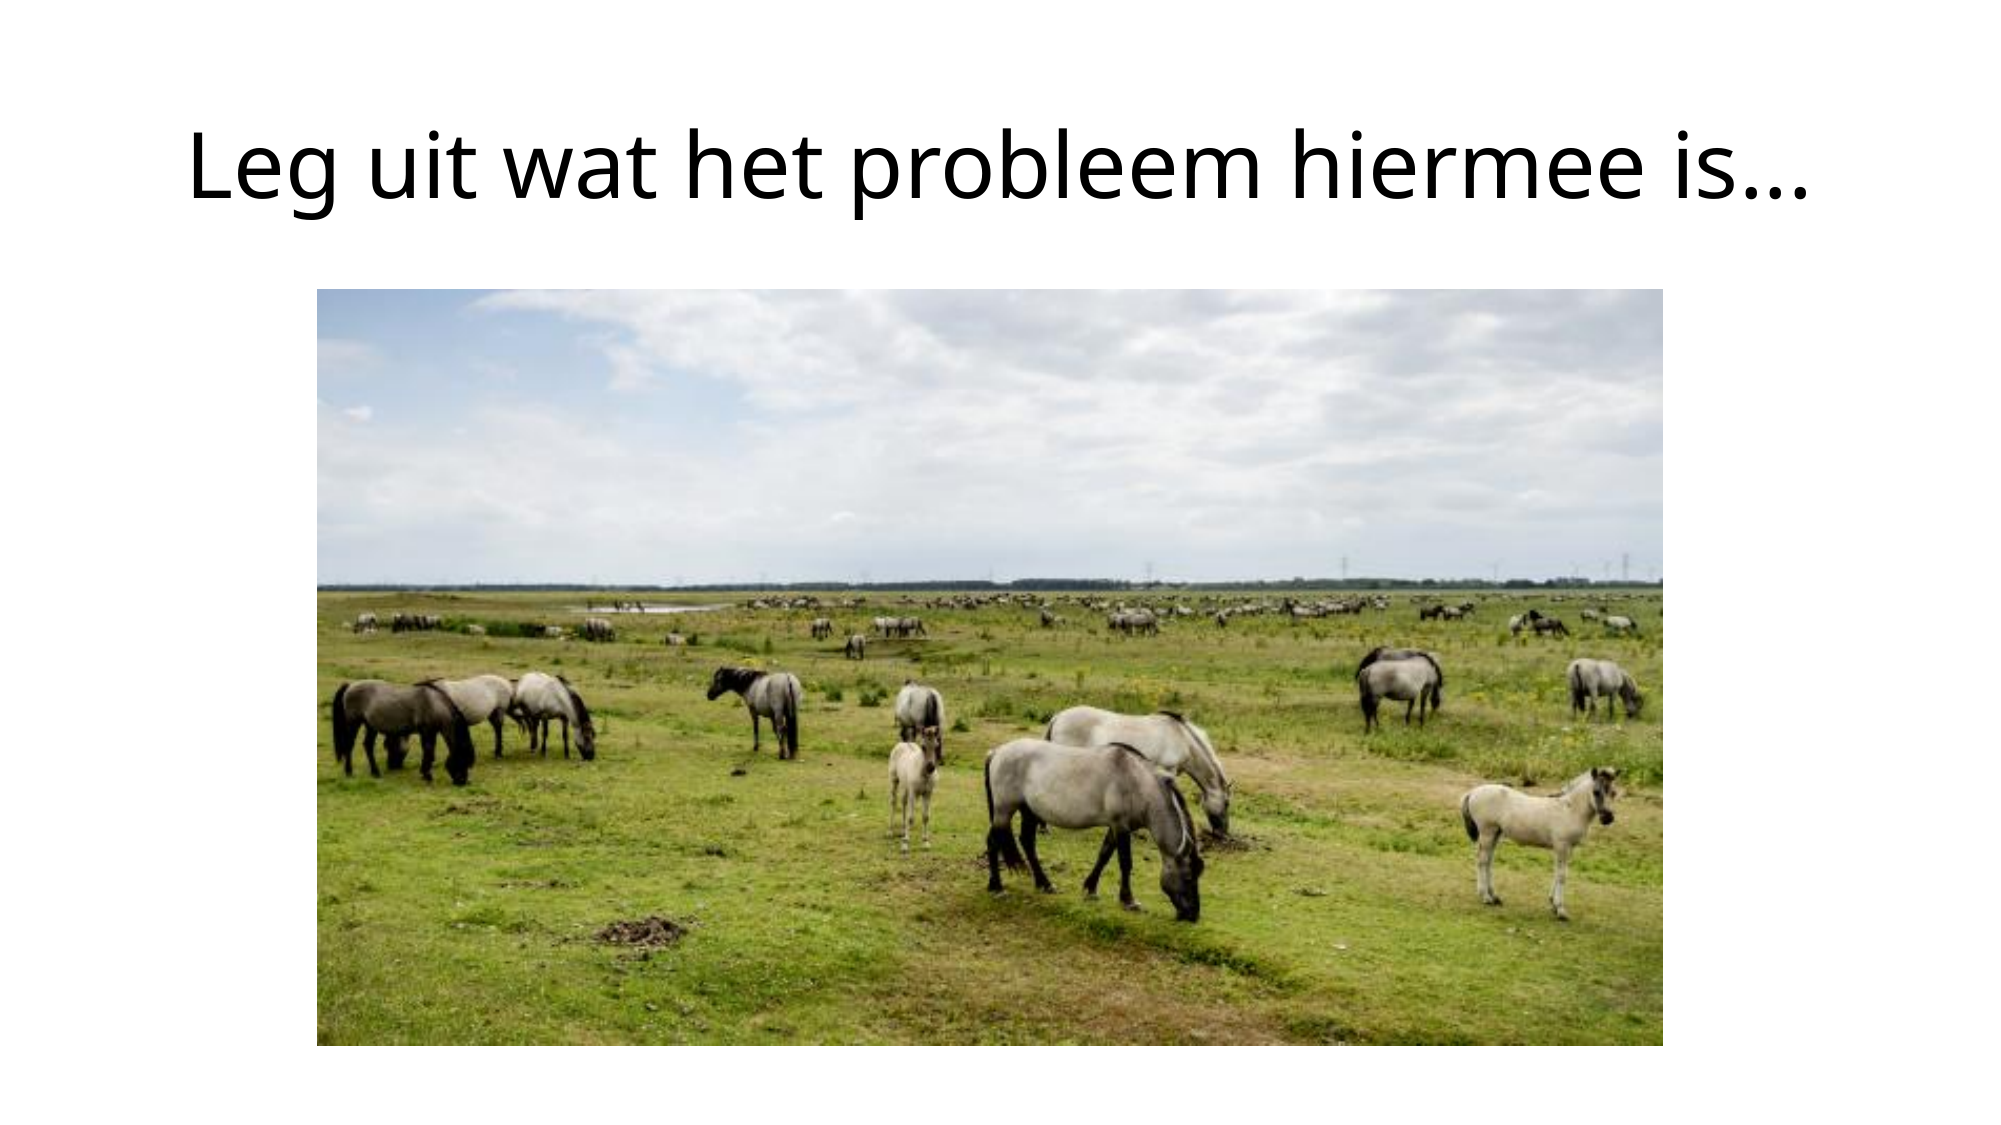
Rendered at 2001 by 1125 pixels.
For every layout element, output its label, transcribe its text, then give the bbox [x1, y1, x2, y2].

title Leg uit wat het probleem hiermee is... [137, 59, 1863, 278]
picture [317, 289, 1663, 1046]
